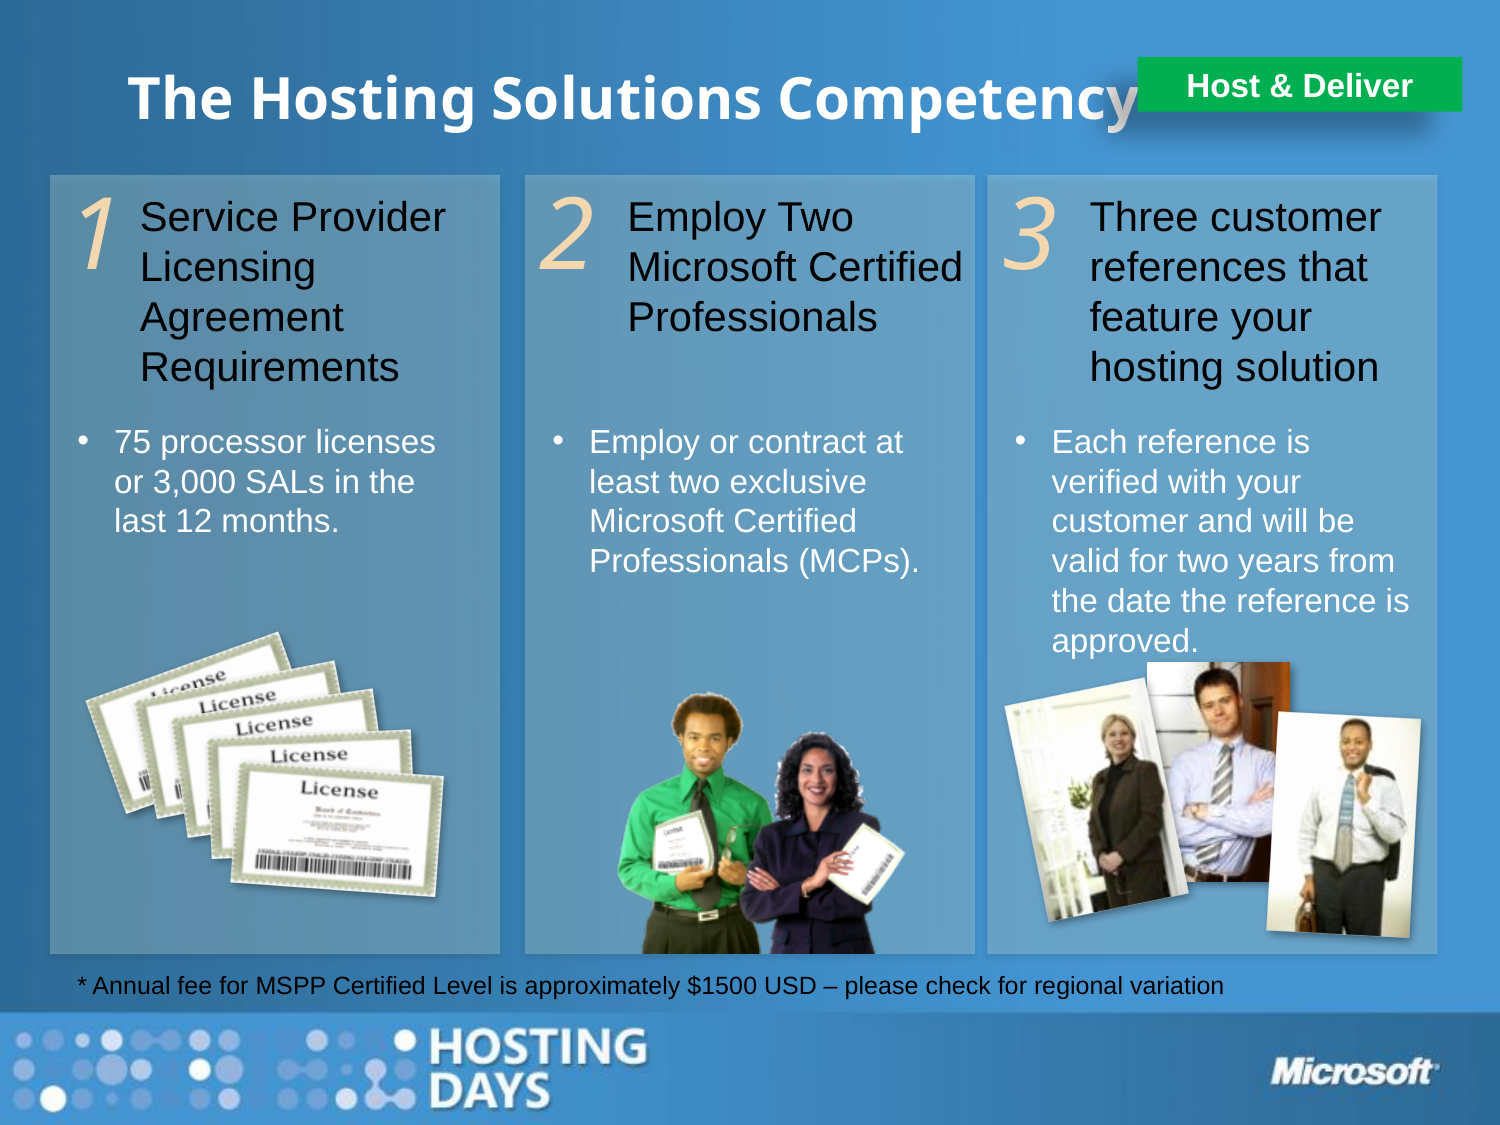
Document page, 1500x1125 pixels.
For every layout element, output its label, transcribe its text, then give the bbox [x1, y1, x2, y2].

text_box 75 processor licenses or 3,000 SALs in the last 12 months. [62, 412, 488, 547]
text_box [987, 298, 1438, 955]
text_box Host & Deliver [1137, 56, 1463, 112]
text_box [99, 662, 440, 890]
text_box Each reference is verified with your customer and will be valid for two years from the date the reference is approved. [999, 412, 1438, 707]
text_box [524, 298, 975, 955]
text_box 1 [53, 161, 138, 297]
text_box Employ or contract at least two exclusive Microsoft Certified Professionals (MCPs). [537, 412, 975, 587]
text_box 2 [524, 162, 613, 298]
text_box * Annual fee for MSPP Certified Level is approximately $1500 USD – please check for regional variation [62, 962, 1438, 1008]
text_box Three customer references that feature your hosting solution [1074, 174, 1442, 405]
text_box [1024, 662, 1415, 934]
text_box Employ Two Microsoft Certified Professionals [612, 174, 979, 355]
text_box Service Provider Licensing Agreement Requirements [125, 174, 492, 405]
title The Hosting Solutions Competency [112, 74, 1388, 188]
text_box [49, 174, 500, 955]
picture [0, 0, 1500, 1125]
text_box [612, 687, 907, 954]
text_box 3 [987, 162, 1079, 298]
